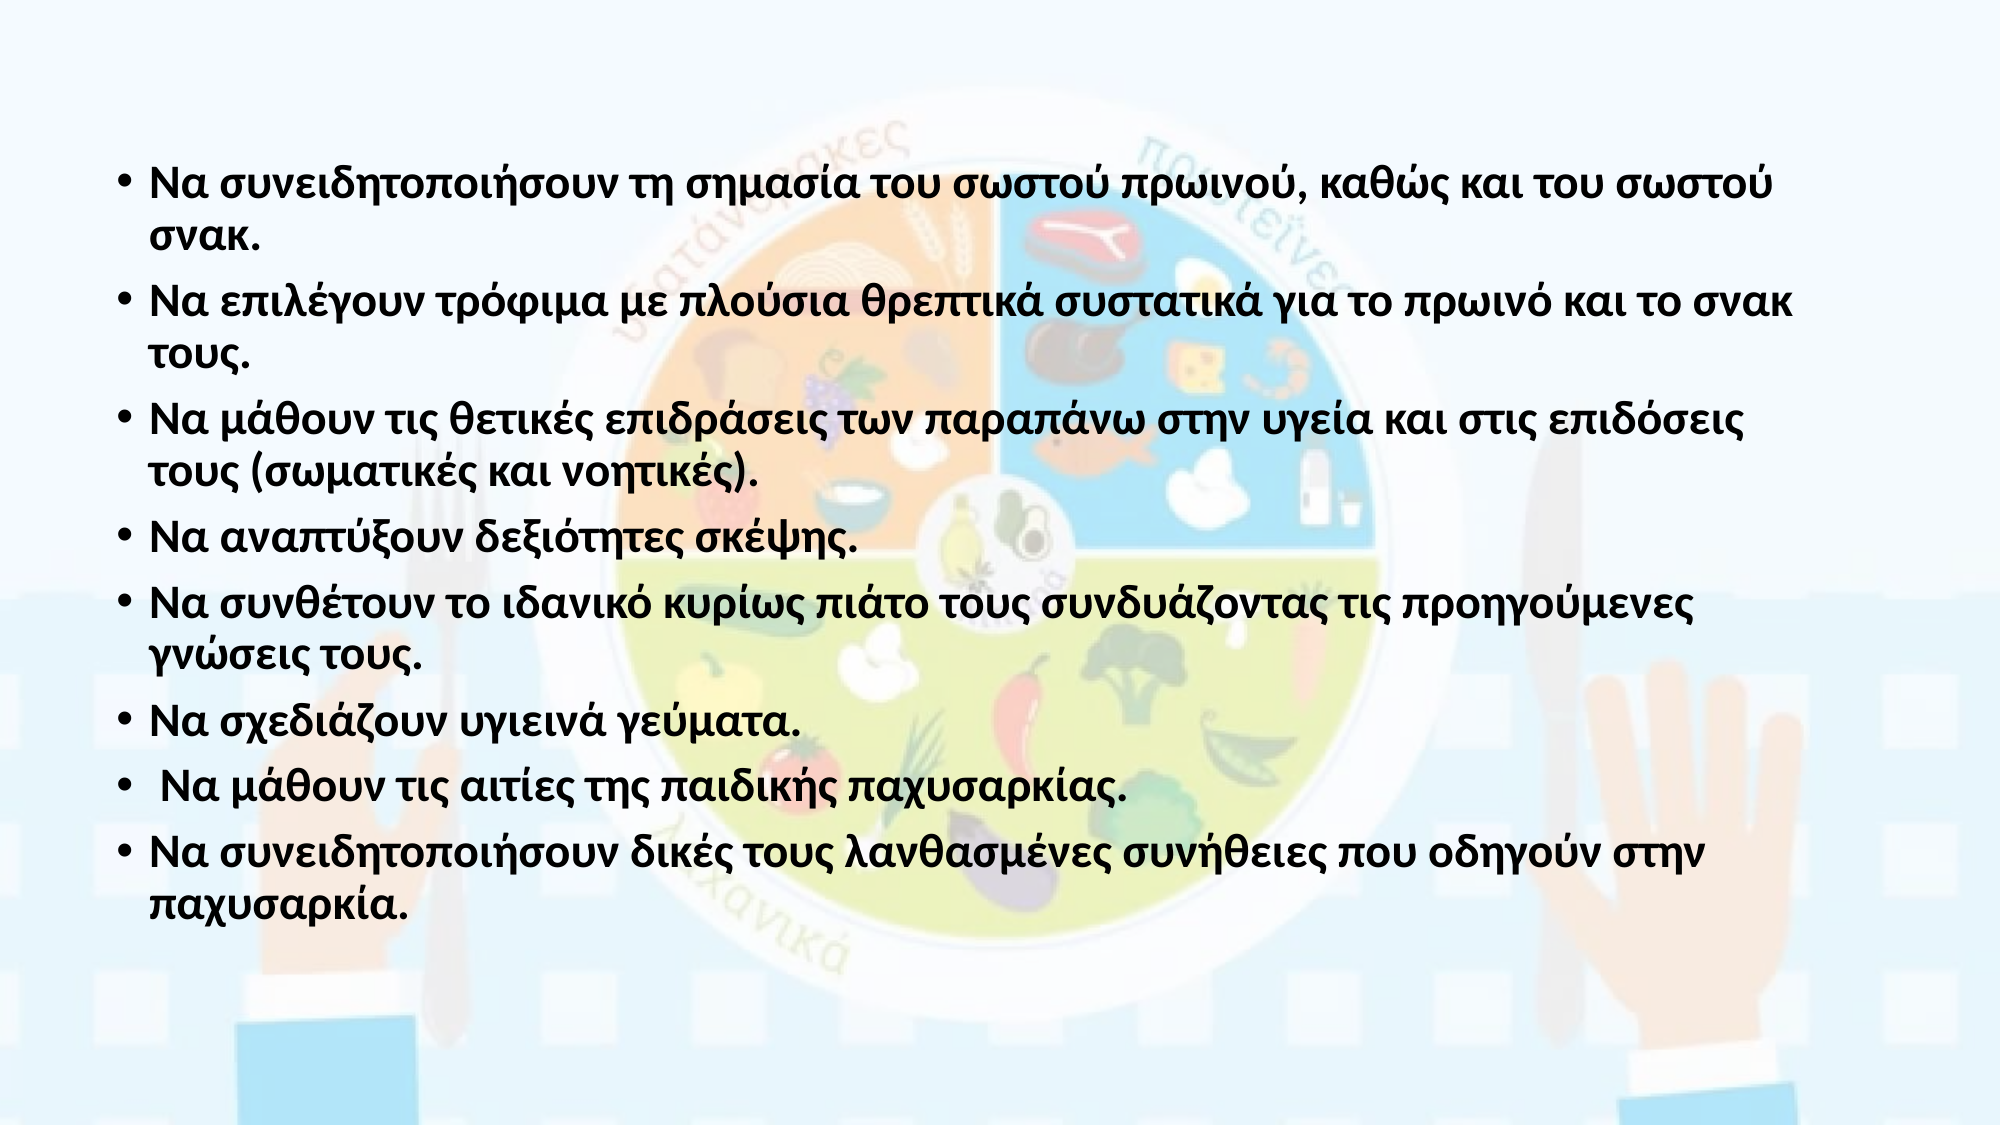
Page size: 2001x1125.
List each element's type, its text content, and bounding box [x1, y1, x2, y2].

list Να συνειδητοποιήσουν τη σημασία του σωστού πρωινού, καθώς και του σωστού σνακ. Να επιλέγουν τρόφιμα με πλούσια θρεπτικά συστατικά για το πρωινό και το σνακ τους. Να μάθουν τις θετικές επιδράσεις των παραπάνω στην υγεία και στις επιδόσεις τους (σωματικές και νοητικές). Να αναπτύξουν δεξιότητες σκέψης. Να συνθέτουν το ιδανικό κυρίως πιάτο τους συνδυάζοντας τις προηγούμενες γνώσεις τους. Να σχεδιάζουν υγιεινά γεύματα. Να μάθουν τις αιτίες της παιδικής παχυσαρκίας. Να συνειδητοποιήσουν δικές τους λανθασμένες συνήθειες που οδηγούν στην παχυσαρκία. [101, 149, 1827, 940]
